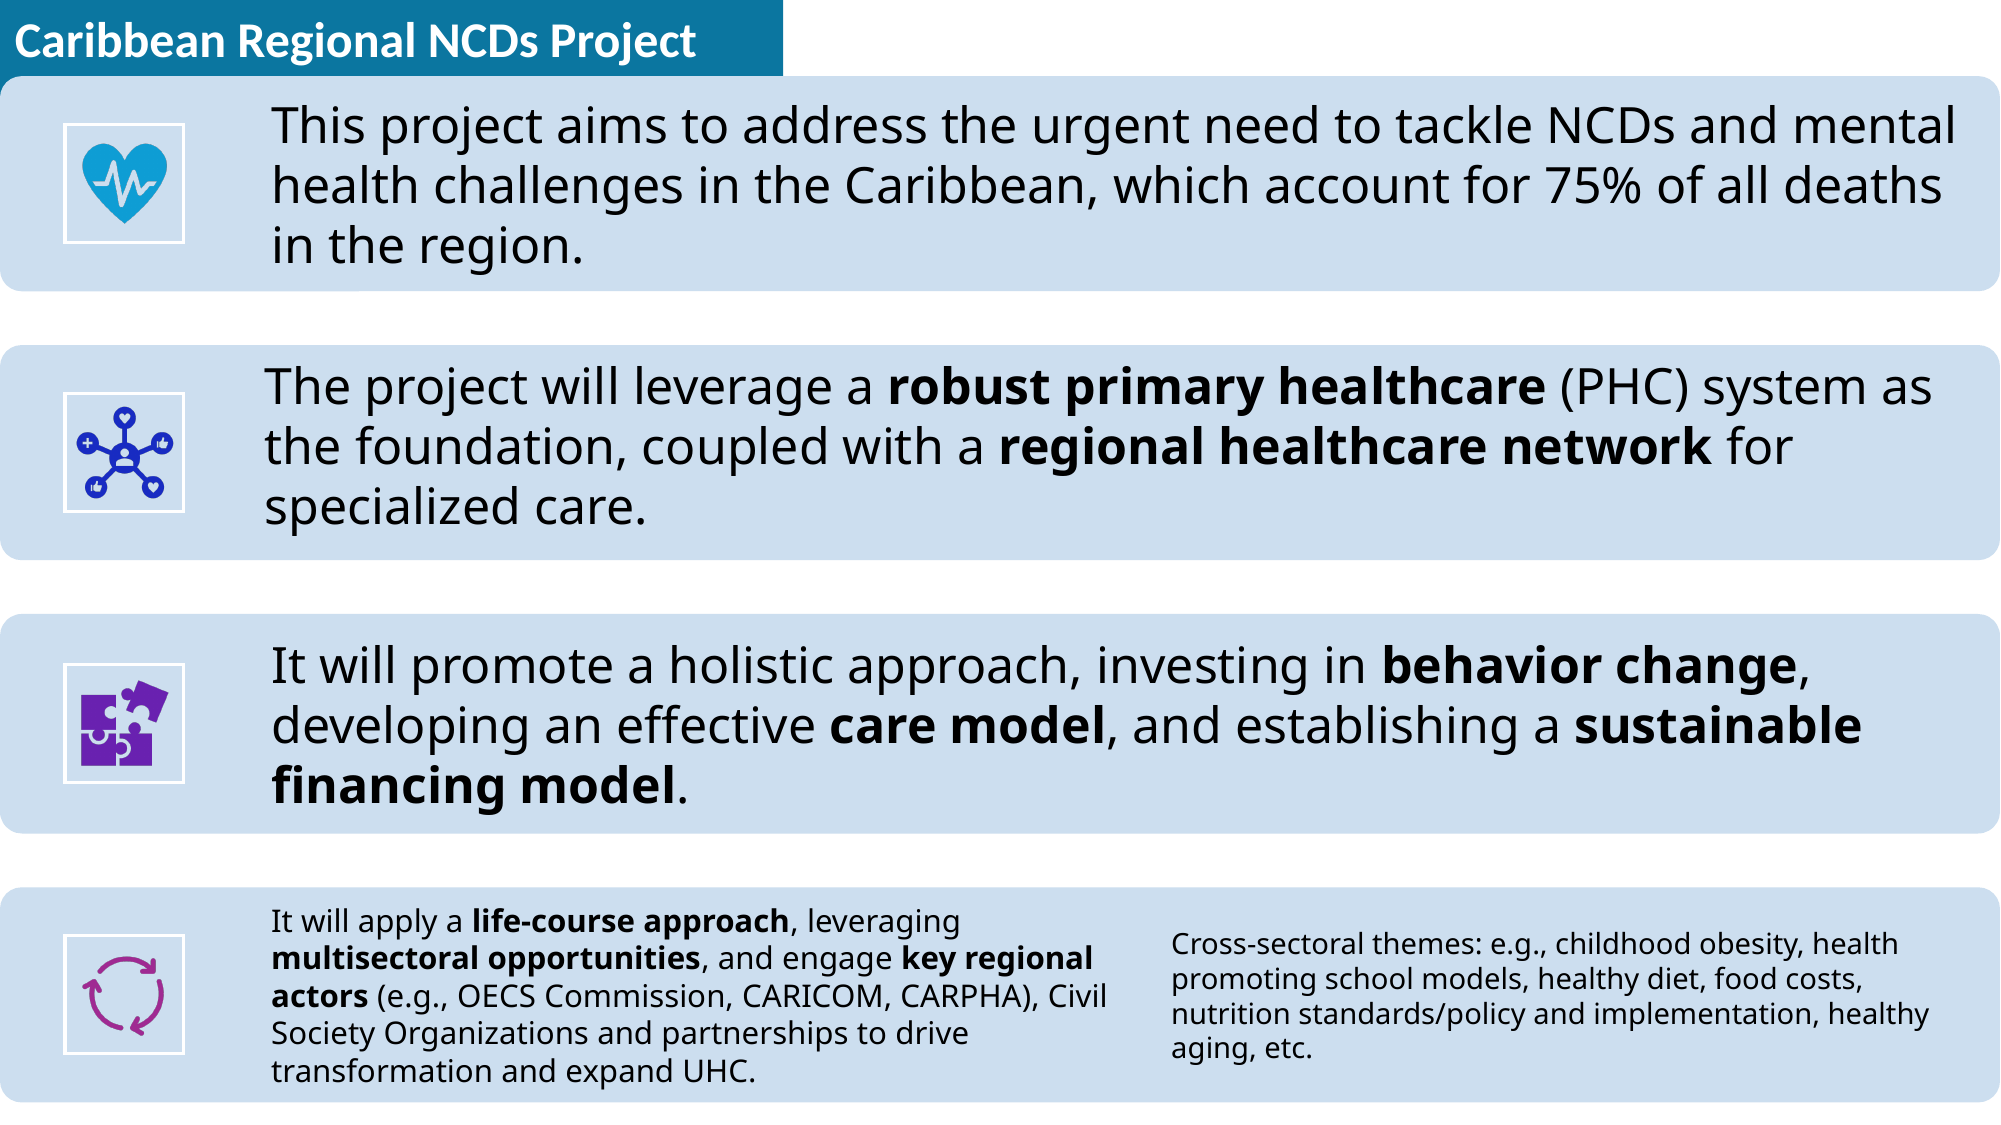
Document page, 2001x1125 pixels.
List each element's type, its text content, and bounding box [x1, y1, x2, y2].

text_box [0, 75, 2000, 1104]
text_box Caribbean Regional NCDs Project Brief: Executive Summary [0, 0, 784, 75]
